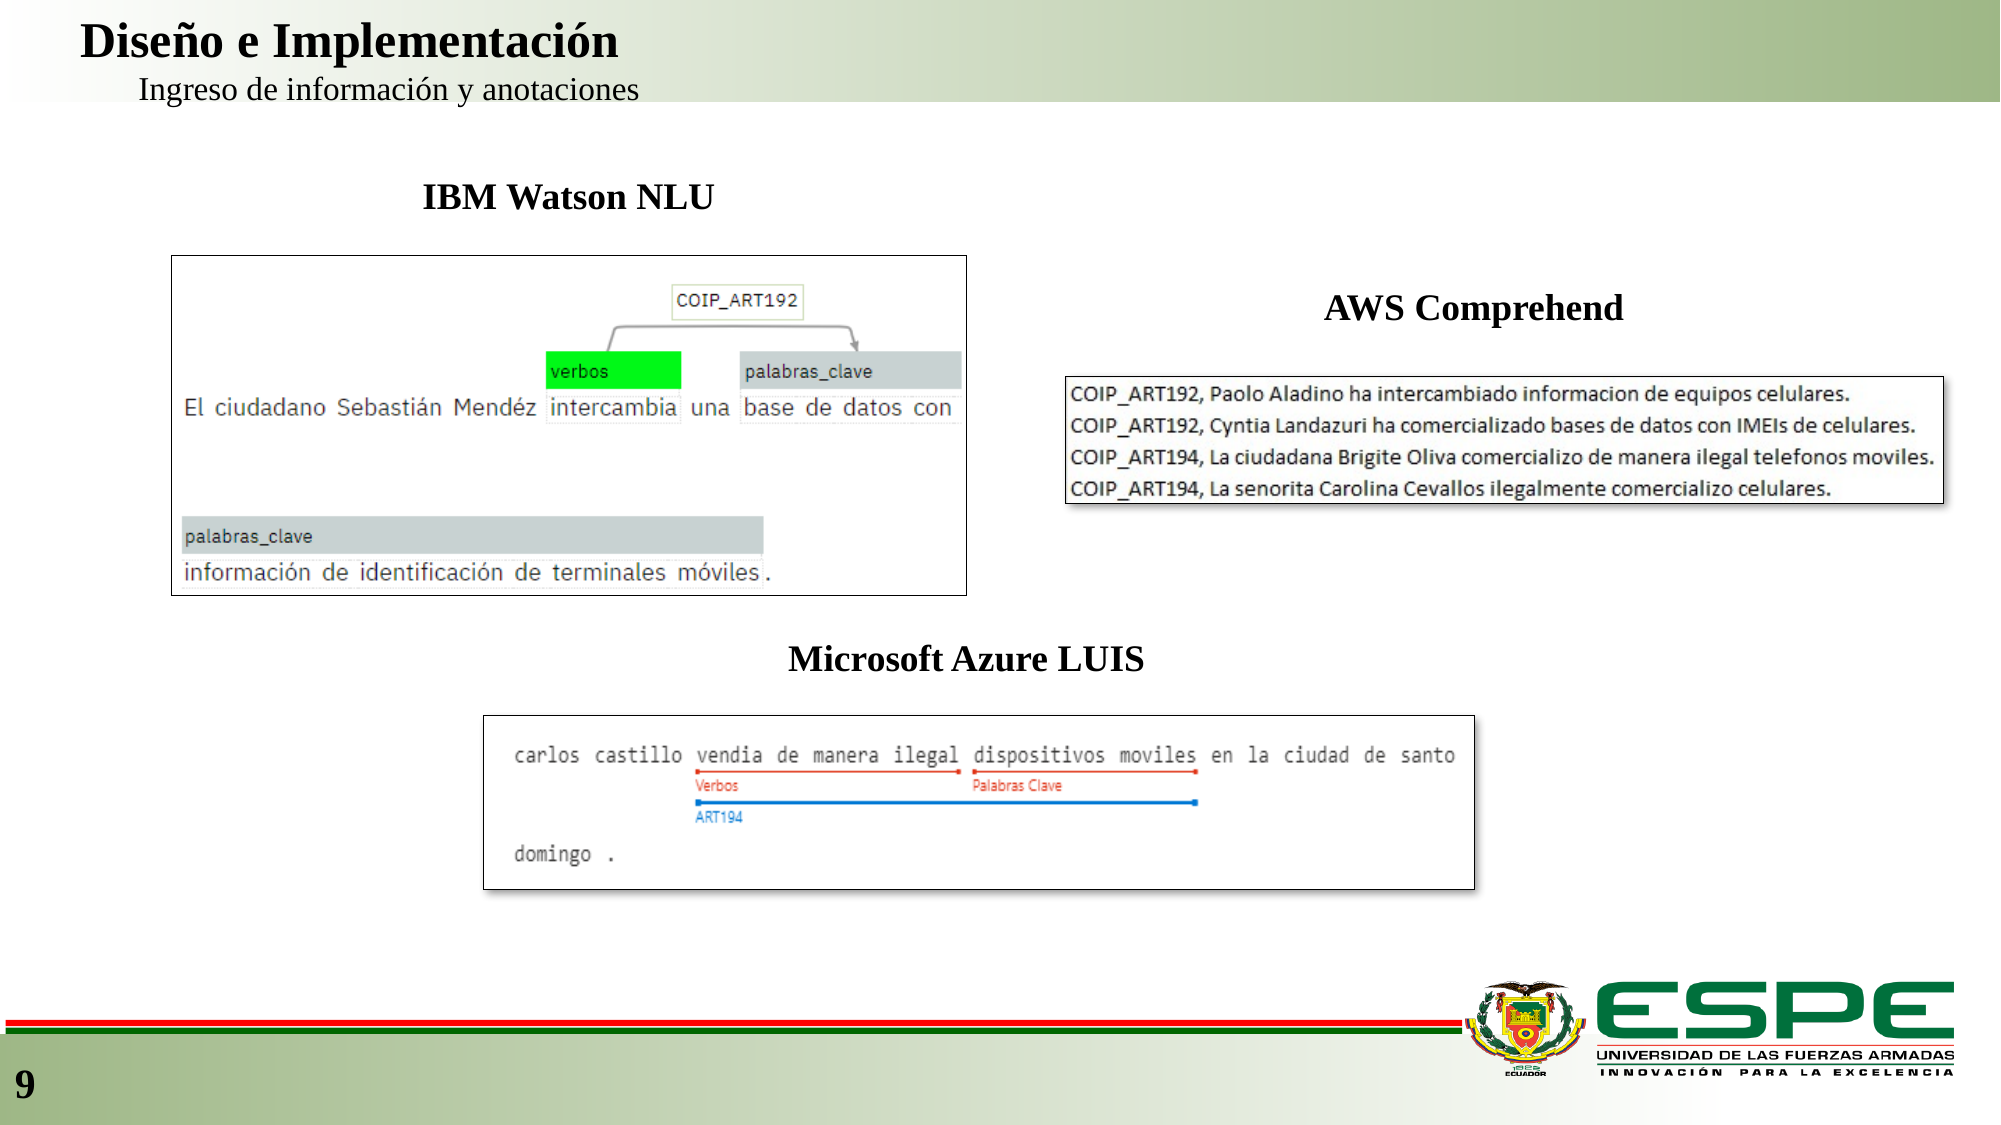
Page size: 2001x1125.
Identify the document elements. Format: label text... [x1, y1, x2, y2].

text_box 9 [0, 1048, 1272, 1114]
text_box Diseño e Implementación Ingreso de información y anotaciones [65, 0, 1338, 115]
picture [171, 255, 967, 596]
picture [483, 716, 1474, 890]
text_box AWS Comprehend [1259, 275, 1689, 336]
text_box Microsoft Azure LUIS [752, 626, 1182, 687]
text_box IBM Watson NLU [375, 164, 763, 225]
picture [1465, 981, 1954, 1076]
picture [1066, 376, 1944, 504]
